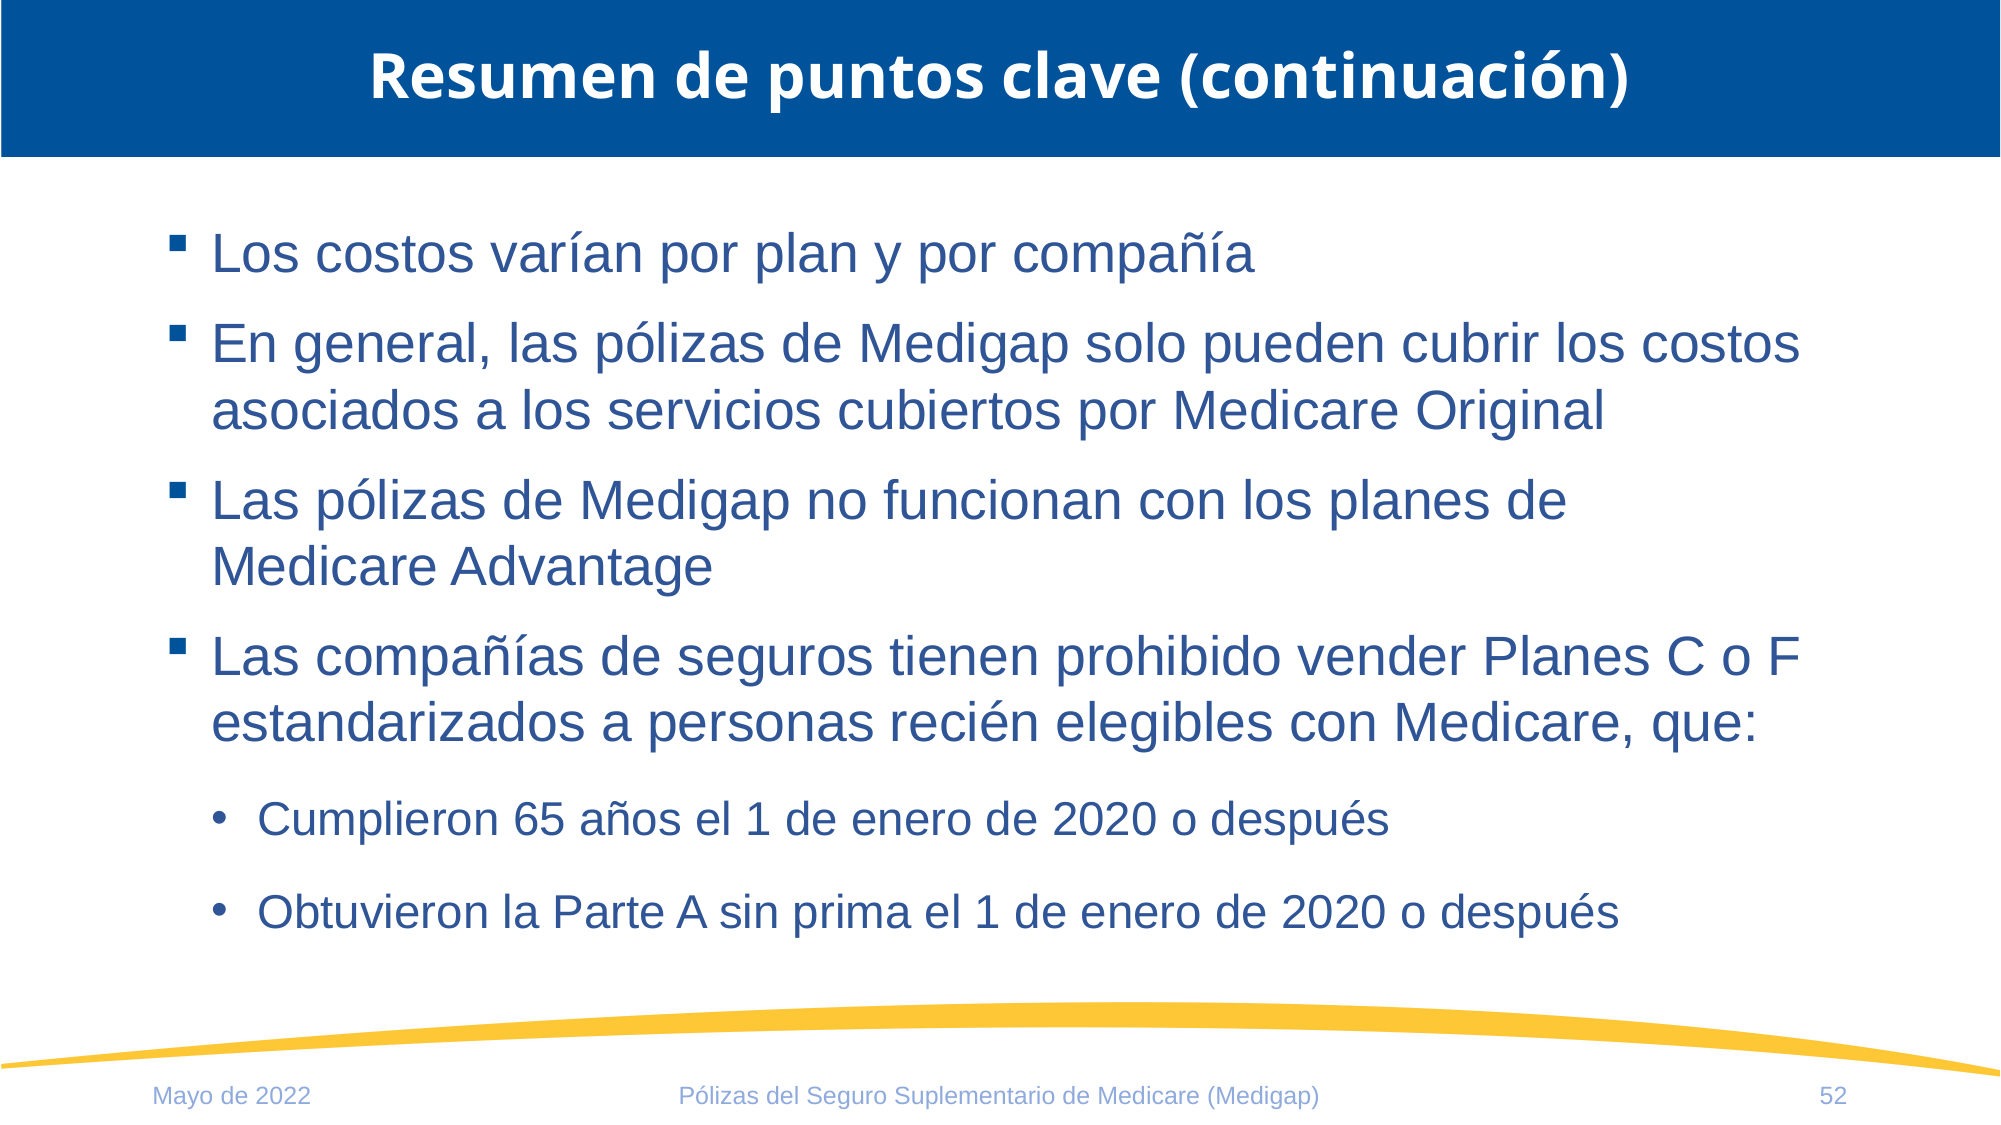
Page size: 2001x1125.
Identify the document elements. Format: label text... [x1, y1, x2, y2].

title Resumen de puntos clave (continuación) [0, 0, 2000, 156]
slide_number 52 [1412, 1065, 1863, 1125]
slide_number Mayo de 2022 [137, 1065, 588, 1125]
footer Pólizas del Seguro Suplementario de Medicare (Medigap) [662, 1065, 1338, 1125]
picture [0, 0, 2001, 1125]
list Los costos varían por plan y por compañía En general, las pólizas de Medigap solo pueden cubrir los costos asociados a los servicios cubiertos por Medicare Original Las pólizas de Medigap no funcionan con los planes de Medicare Advantage Las compañías de seguros tienen prohibido vender Planes C o F estandarizados a personas recién elegibles con Medicare, que: Cumplieron 65 años el 1 de enero de 2020 o después Obtuvieron la Parte A sin prima el 1 de enero de 2020 o después [150, 210, 1897, 954]
